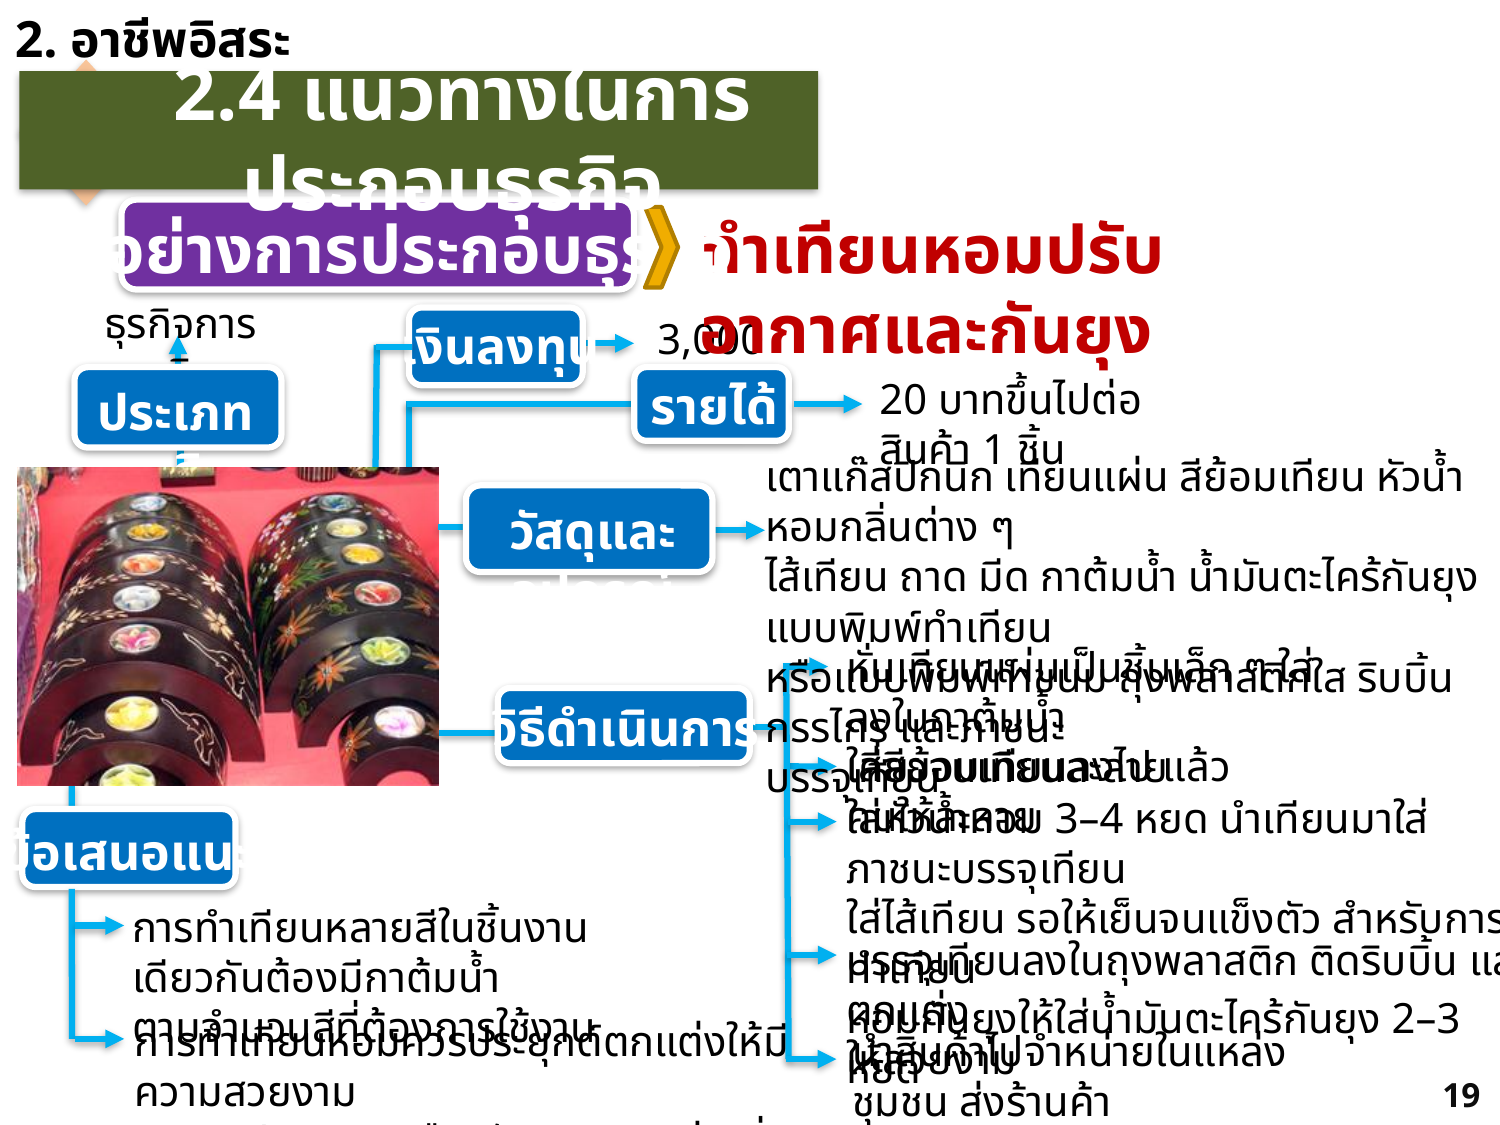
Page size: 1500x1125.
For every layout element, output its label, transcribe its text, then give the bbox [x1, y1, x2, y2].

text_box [375, 307, 584, 469]
picture [17, 467, 439, 786]
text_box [438, 485, 727, 573]
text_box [581, 304, 810, 365]
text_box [750, 668, 1500, 1125]
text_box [19, 59, 819, 206]
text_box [57, 289, 304, 386]
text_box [22, 793, 236, 890]
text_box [444, 687, 751, 766]
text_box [121, 214, 635, 296]
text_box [71, 888, 870, 1124]
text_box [711, 442, 1500, 661]
text_box ทำเทียนหอมปรับอากาศและกันยุง [684, 199, 1329, 375]
text_box 2. อาชีพอิสระ [0, 0, 384, 75]
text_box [444, 366, 797, 483]
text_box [63, 366, 289, 466]
text_box [643, 214, 681, 290]
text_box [793, 364, 1235, 432]
